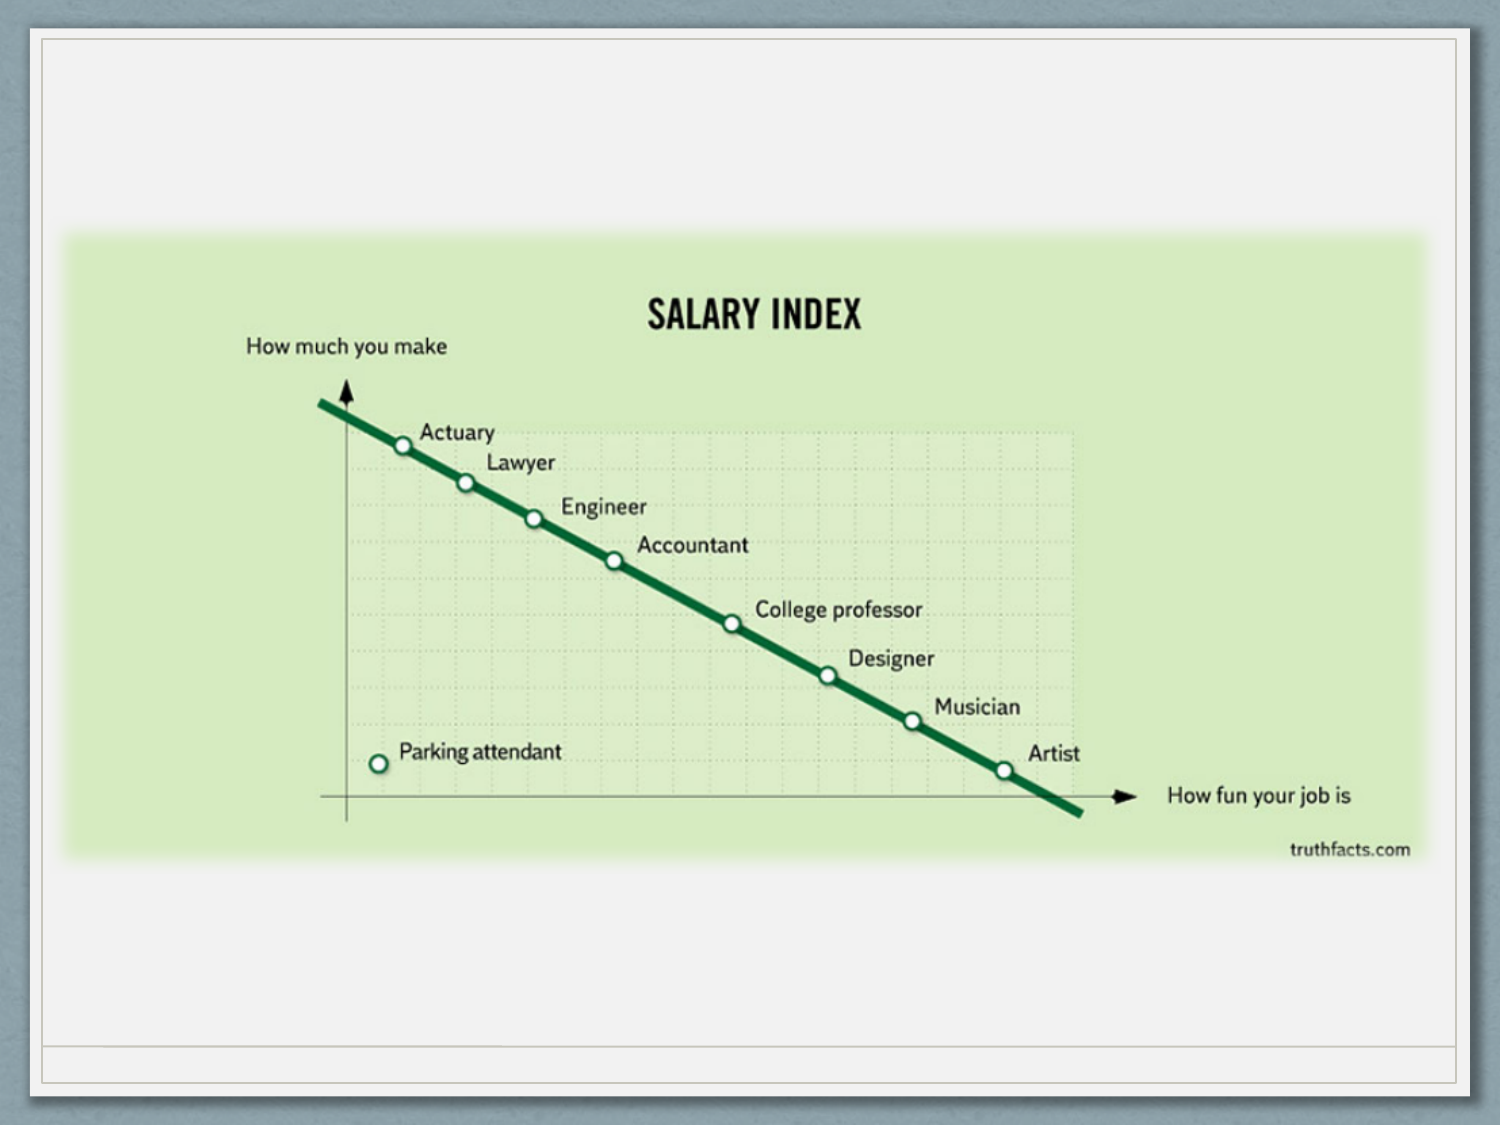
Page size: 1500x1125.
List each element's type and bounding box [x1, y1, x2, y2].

picture [48, 215, 1441, 874]
